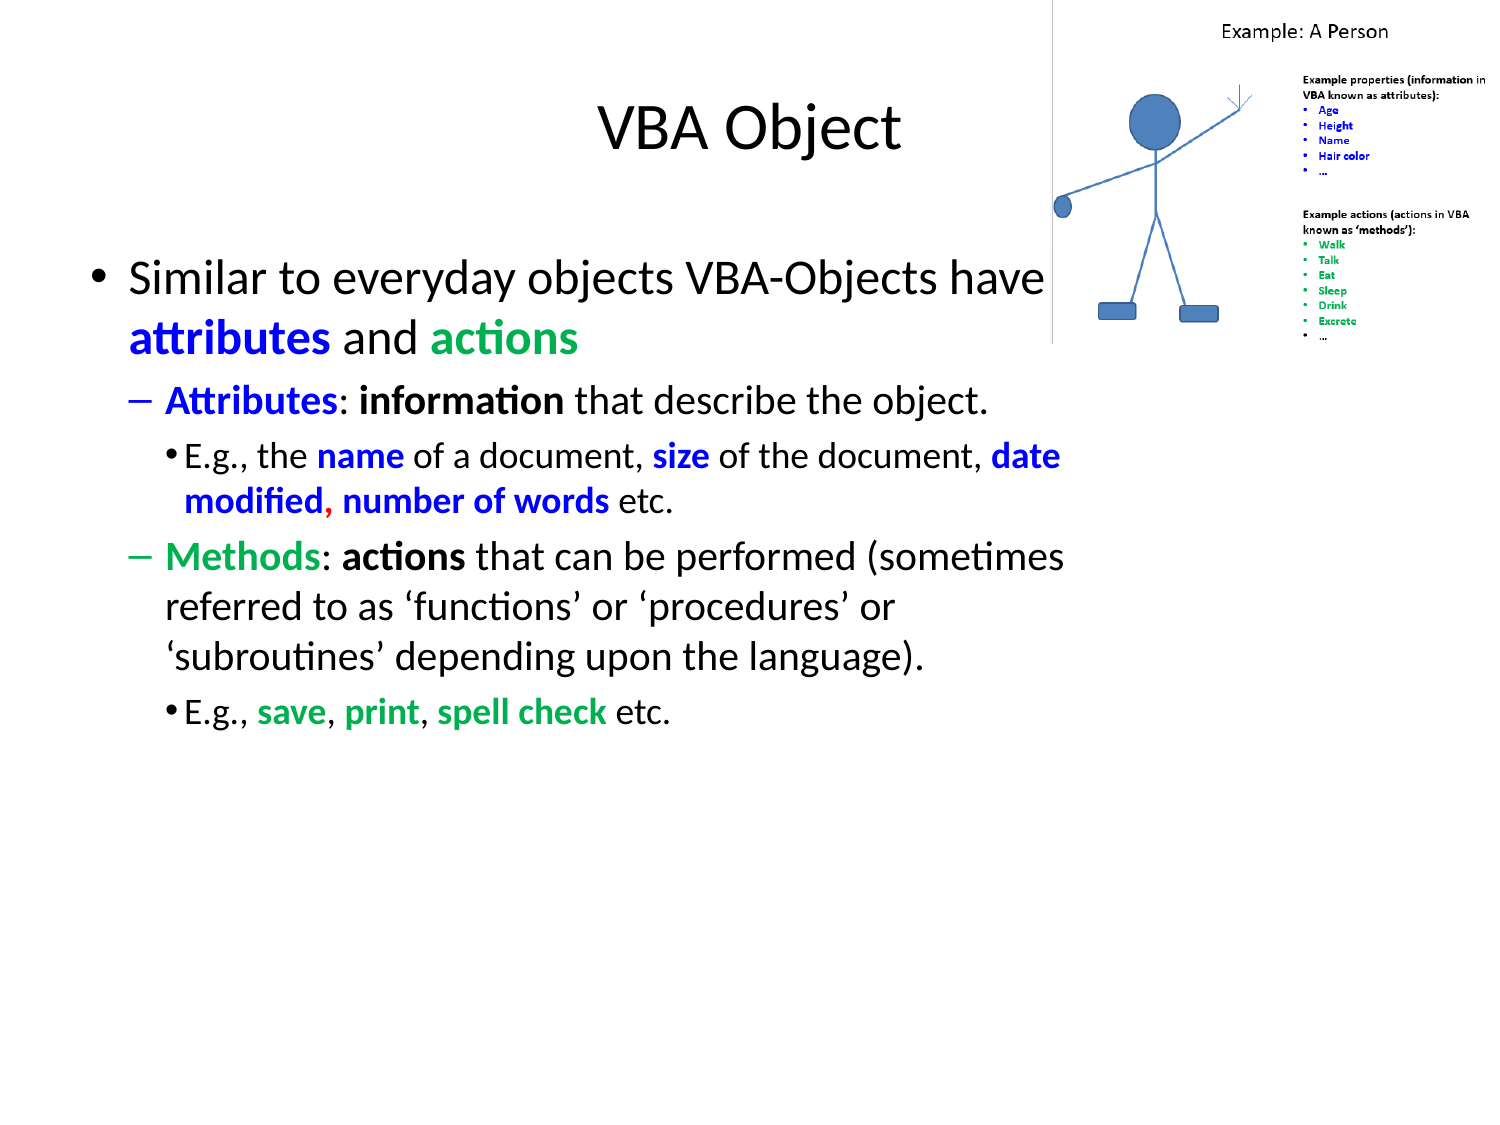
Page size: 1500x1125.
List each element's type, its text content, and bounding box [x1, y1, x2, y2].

title VBA Object [75, 45, 1044, 200]
list Similar to everyday objects VBA-Objects have attributes and actions Attributes: information that describe the object. E.g., the name of a document, size of the document, date modified, number of words etc. Methods: actions that can be performed (sometimes referred to as ‘functions’ or ‘procedures’ or ‘subroutines’ depending upon the language). E.g., save, print, spell check etc. [75, 237, 1138, 1063]
picture [1049, 0, 1500, 344]
